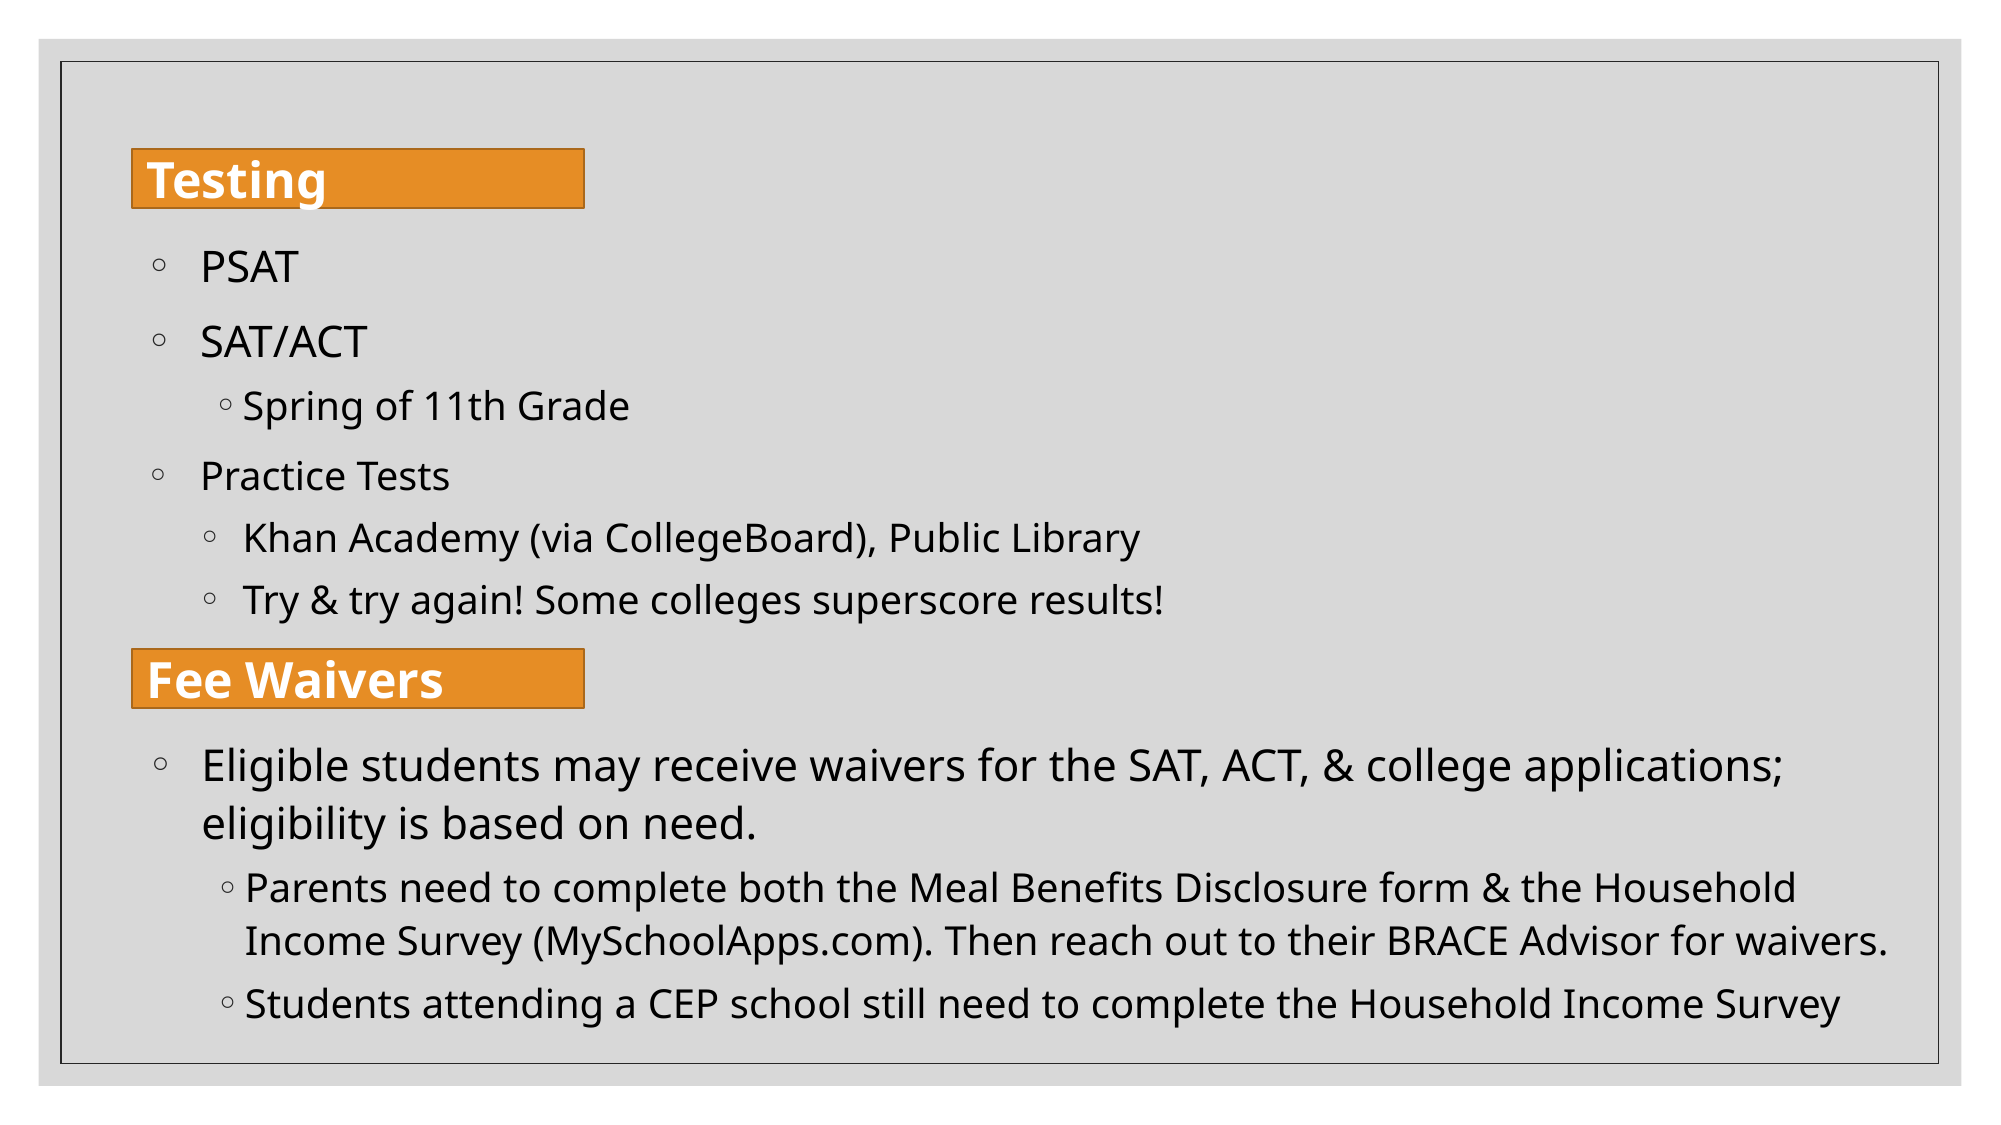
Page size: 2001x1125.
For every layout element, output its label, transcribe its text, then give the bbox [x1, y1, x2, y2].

text_box PSAT SAT/ACT Spring of 11th Grade Practice Tests Khan Academy (via CollegeBoard), Public Library Try & try again! Some colleges superscore results! [131, 226, 1320, 634]
list Eligible students may receive waivers for the SAT, ACT, & college applications; eligibility is based on need. Parents need to complete both the Meal Benefits Disclosure form & the Household Income Survey (MySchoolApps.com). Then reach out to their BRACE Advisor for waivers. Students attending a CEP school still need to complete the Household Income Survey [132, 724, 1948, 1076]
text_box Testing [131, 148, 585, 209]
text_box Fee Waivers [131, 648, 585, 709]
